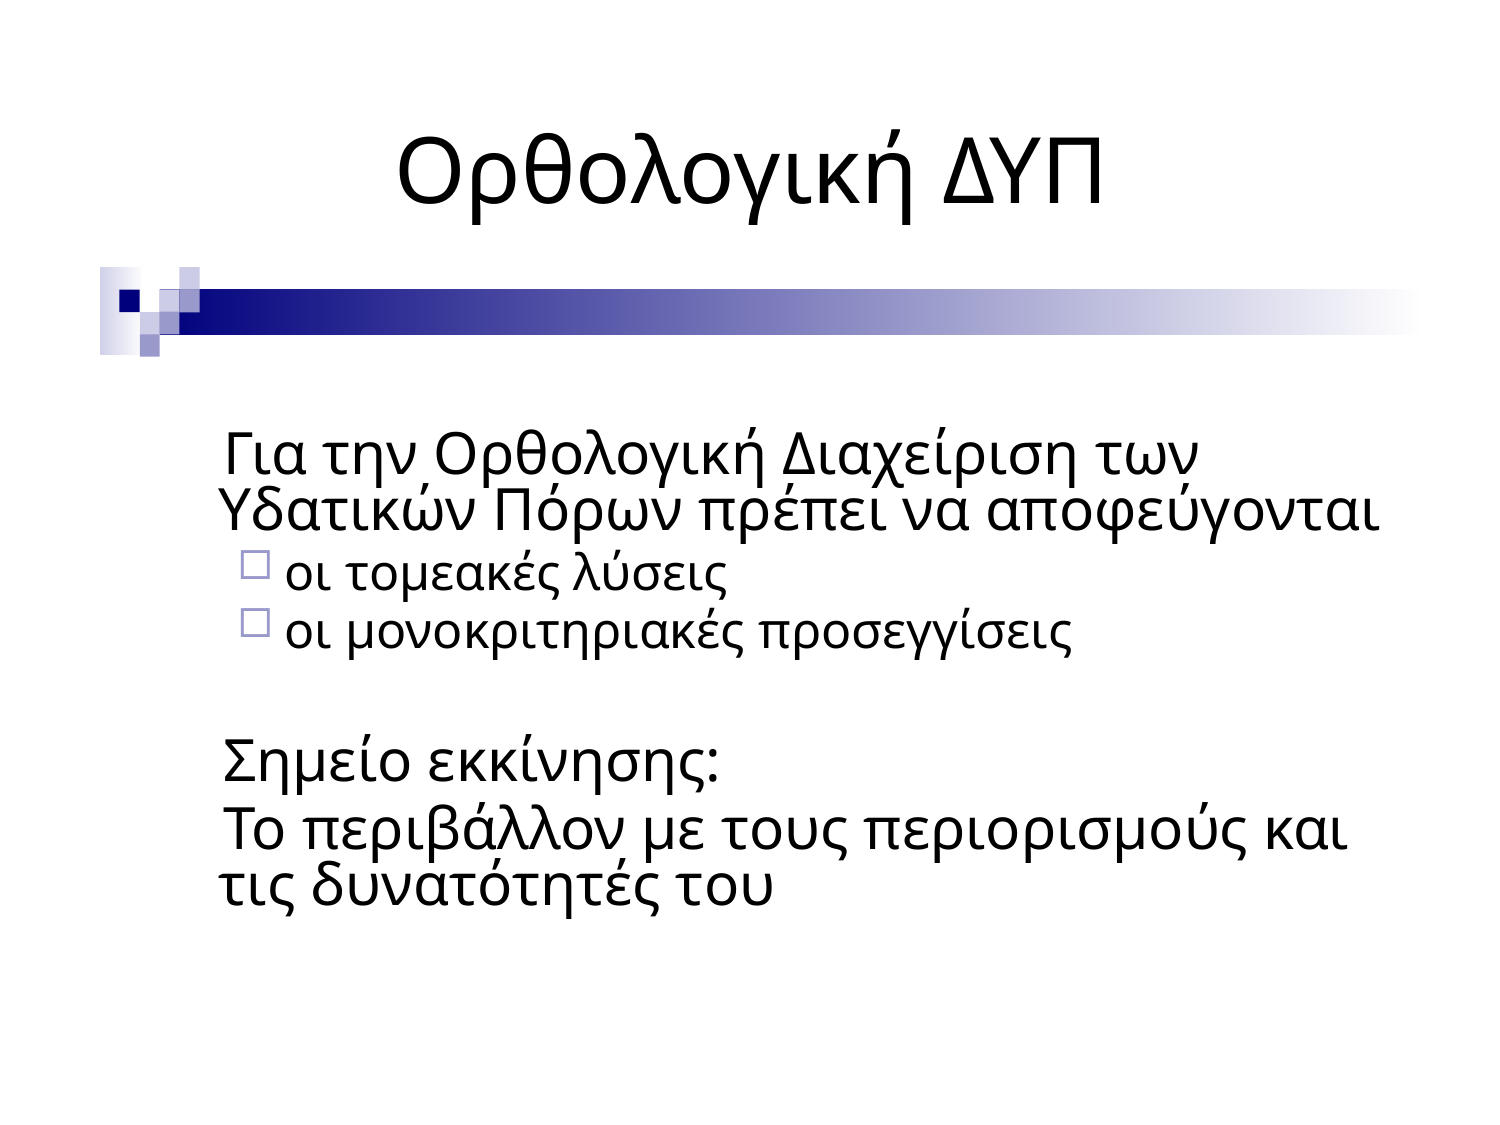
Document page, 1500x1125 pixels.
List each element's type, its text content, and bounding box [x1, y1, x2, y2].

list Για την Ορθολογική Διαχείριση των Υδατικών Πόρων πρέπει να αποφεύγονται οι τομεακές λύσεις οι μονοκριτηριακές προσεγγίσεις Σημείο εκκίνησης: Το περιβάλλον με τους περιορισμούς και τις δυνατότητές του [147, 422, 1425, 988]
title Ορθολογική ΔΥΠ [76, 54, 1427, 280]
